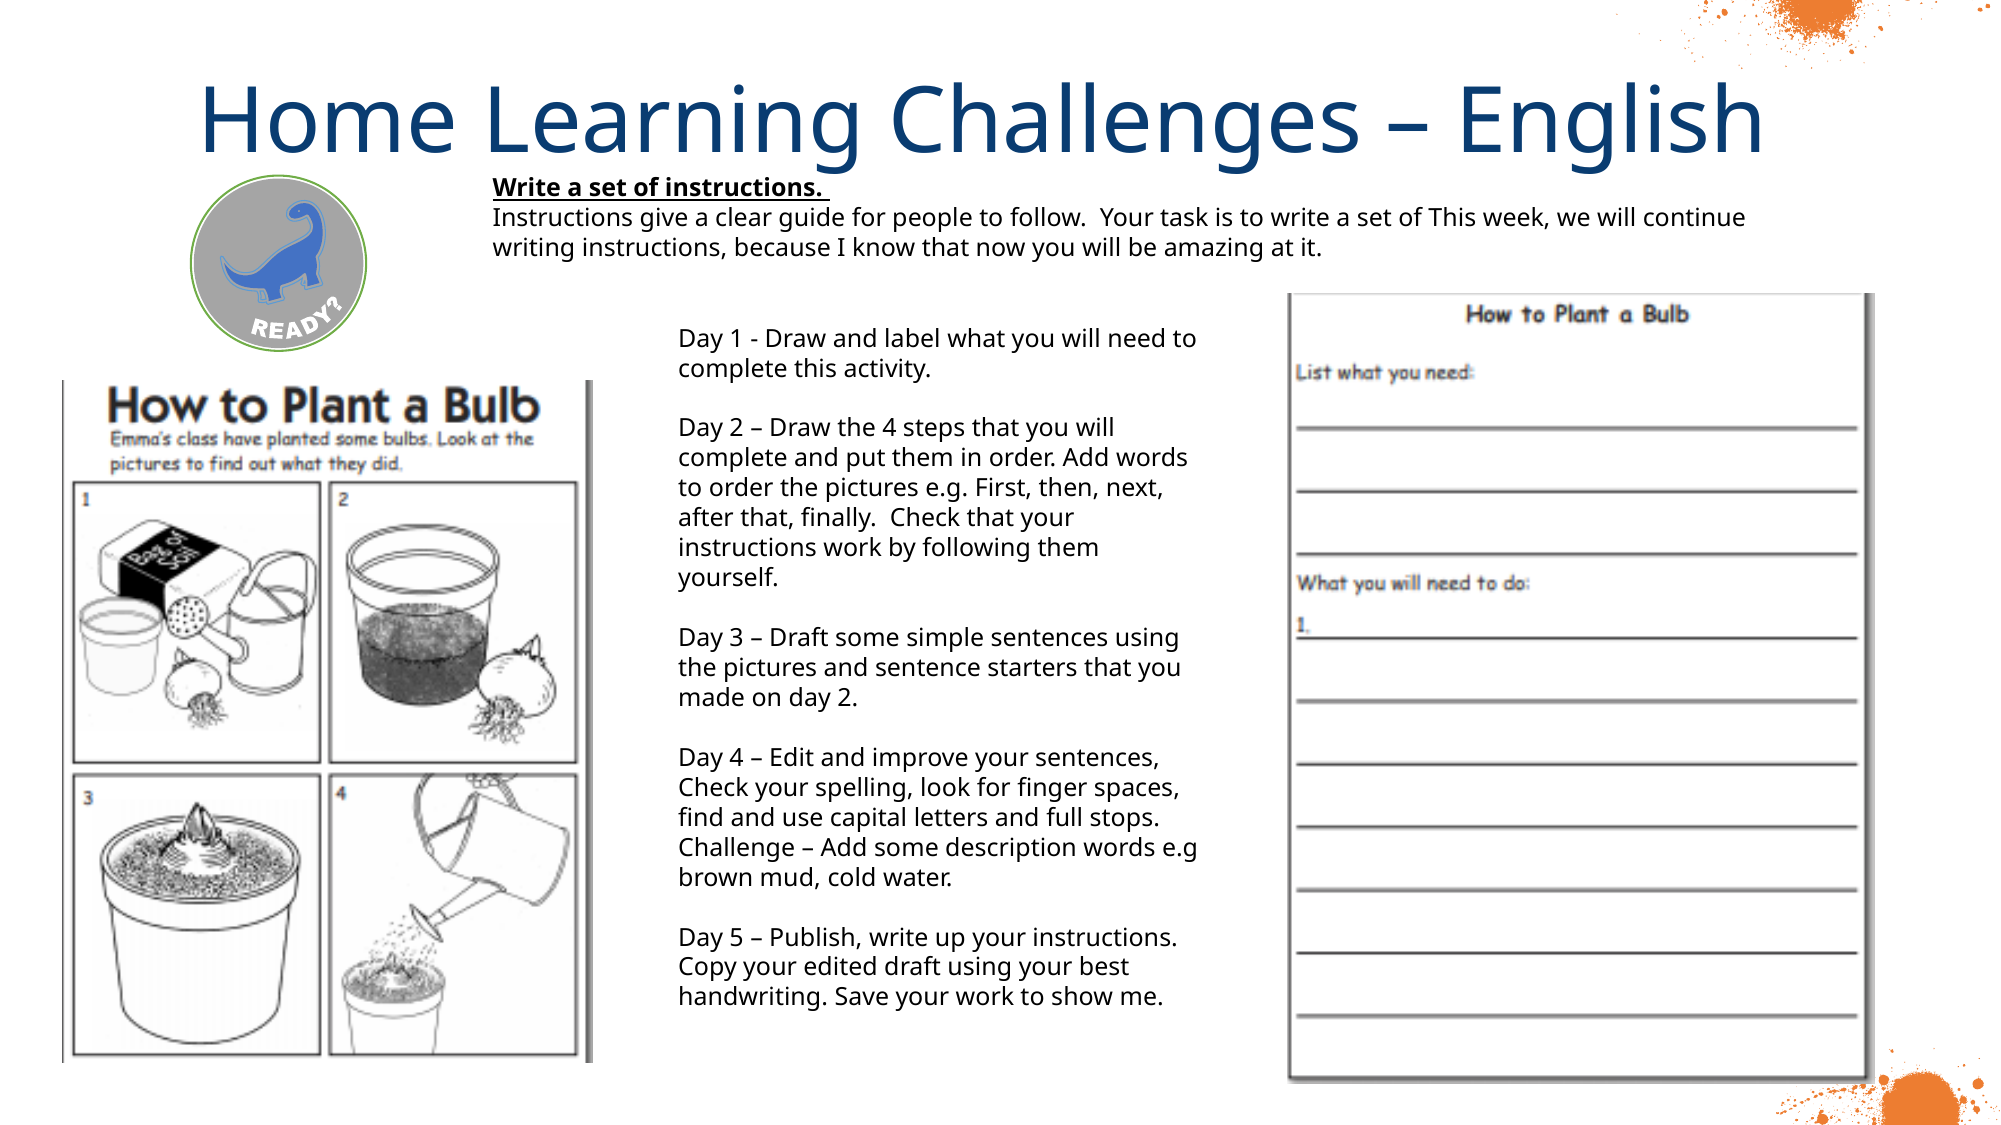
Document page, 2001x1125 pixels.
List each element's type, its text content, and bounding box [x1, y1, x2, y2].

text_box Home Learning Challenges – English [0, 53, 1968, 179]
text_box Day 1 - Draw and label what you will need to complete this activity. Day 2 – Draw the 4 steps that you will complete and put them in order. Add words to order the pictures e.g. First, then, next, after that, finally. Check that your instructions work by following them yourself. Day 3 – Draft some simple sentences using the pictures and sentence starters that you made on day 2. Day 4 – Edit and improve your sentences, Check your spelling, look for finger spaces, find and use capital letters and full stops. Challenge – Add some description words e.g brown mud, cold water. Day 5 – Publish, write up your instructions. Copy your edited draft using your best handwriting. Save your work to show me. [663, 314, 1217, 1064]
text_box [188, 173, 367, 352]
picture [62, 380, 593, 1063]
text_box Write a set of instructions. Instructions give a clear guide for people to follow. Your task is to write a set of This week, we will continue writing instructions, because I know that now you will be amazing at it. [477, 164, 1835, 305]
picture [1287, 293, 1875, 1084]
